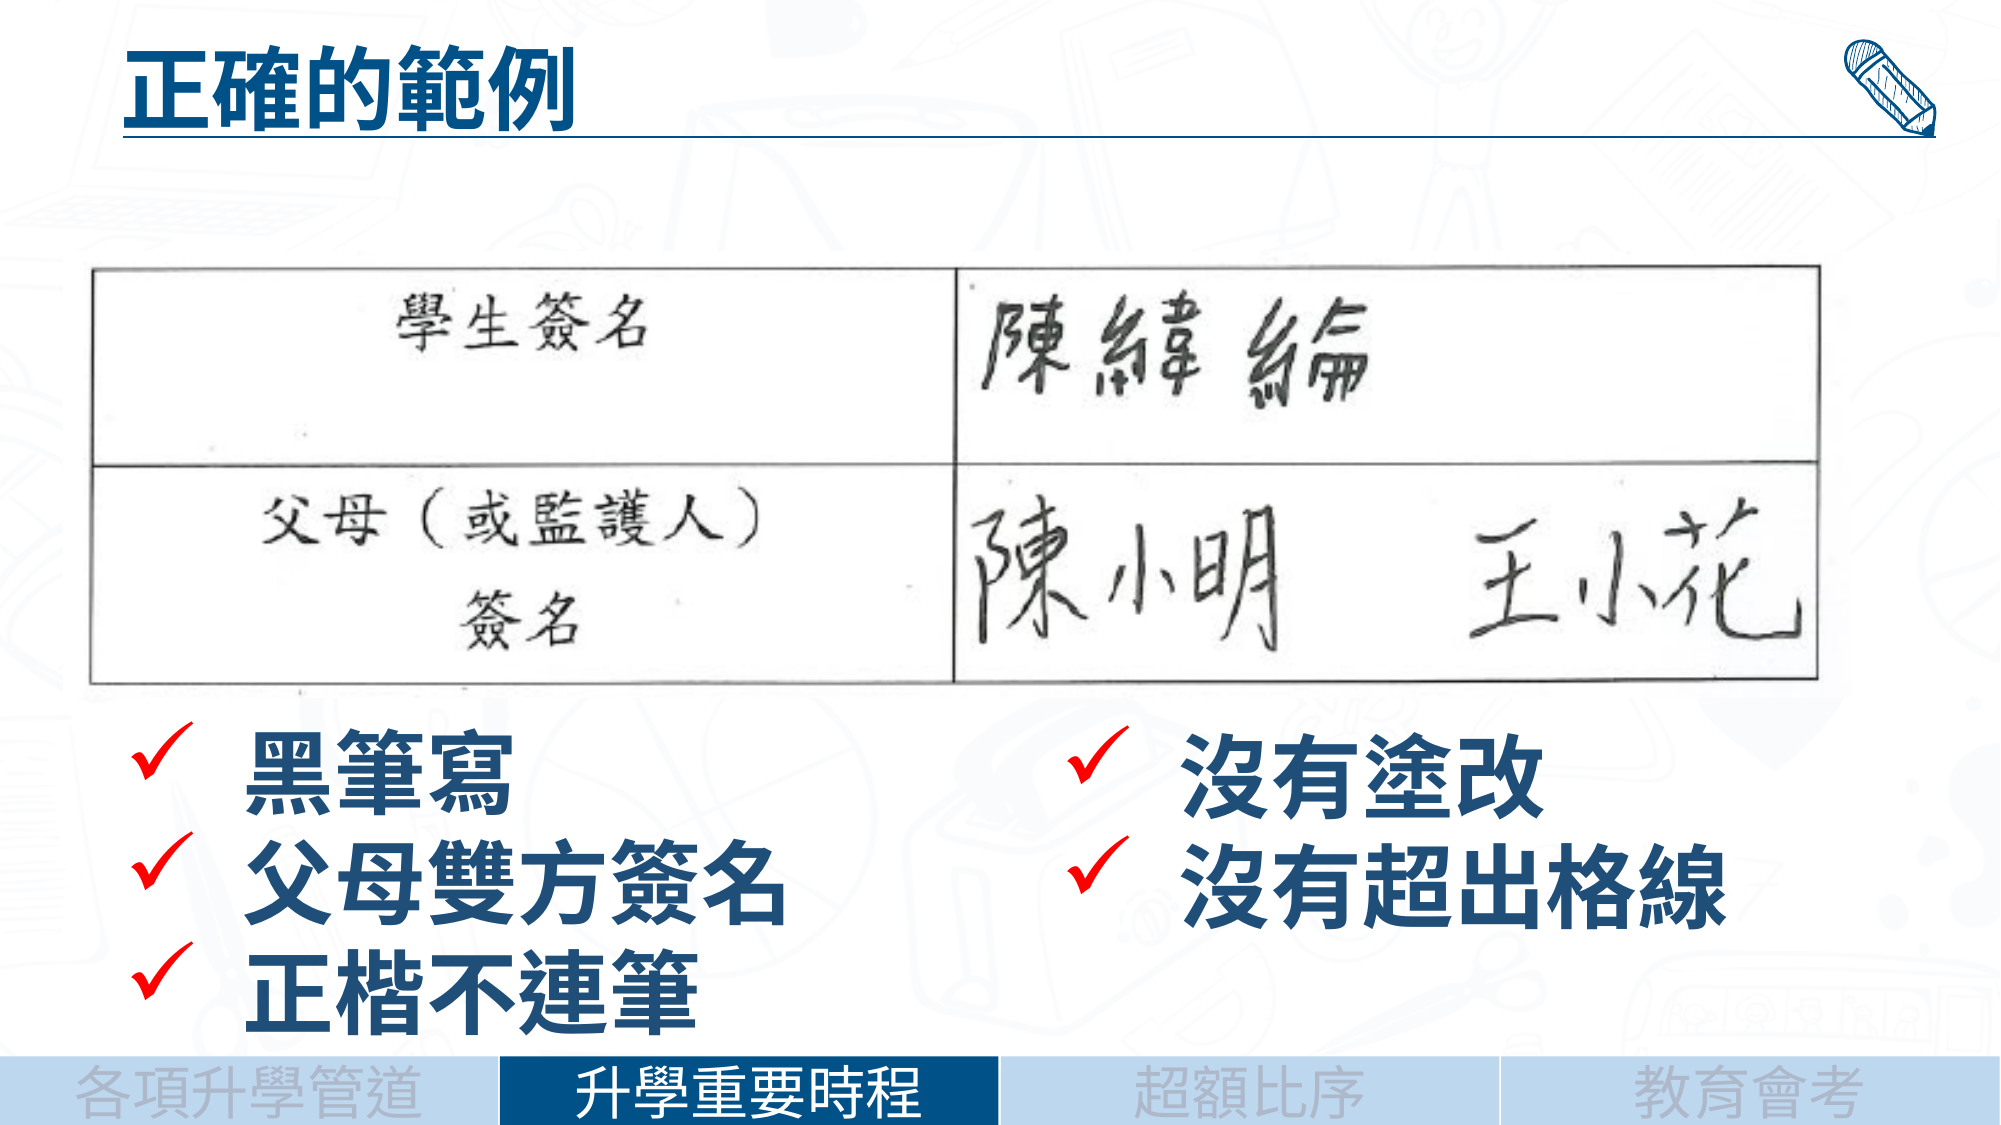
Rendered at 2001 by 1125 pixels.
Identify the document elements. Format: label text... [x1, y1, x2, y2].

picture [62, 251, 1851, 698]
text_box 沒有塗改 沒有超出格線 [1045, 712, 2000, 947]
text_box 正確的範例 [105, 37, 1512, 129]
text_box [0, 1056, 2000, 1125]
text_box 黑筆寫 父母雙方簽名 正楷不連筆 [109, 708, 1120, 1053]
